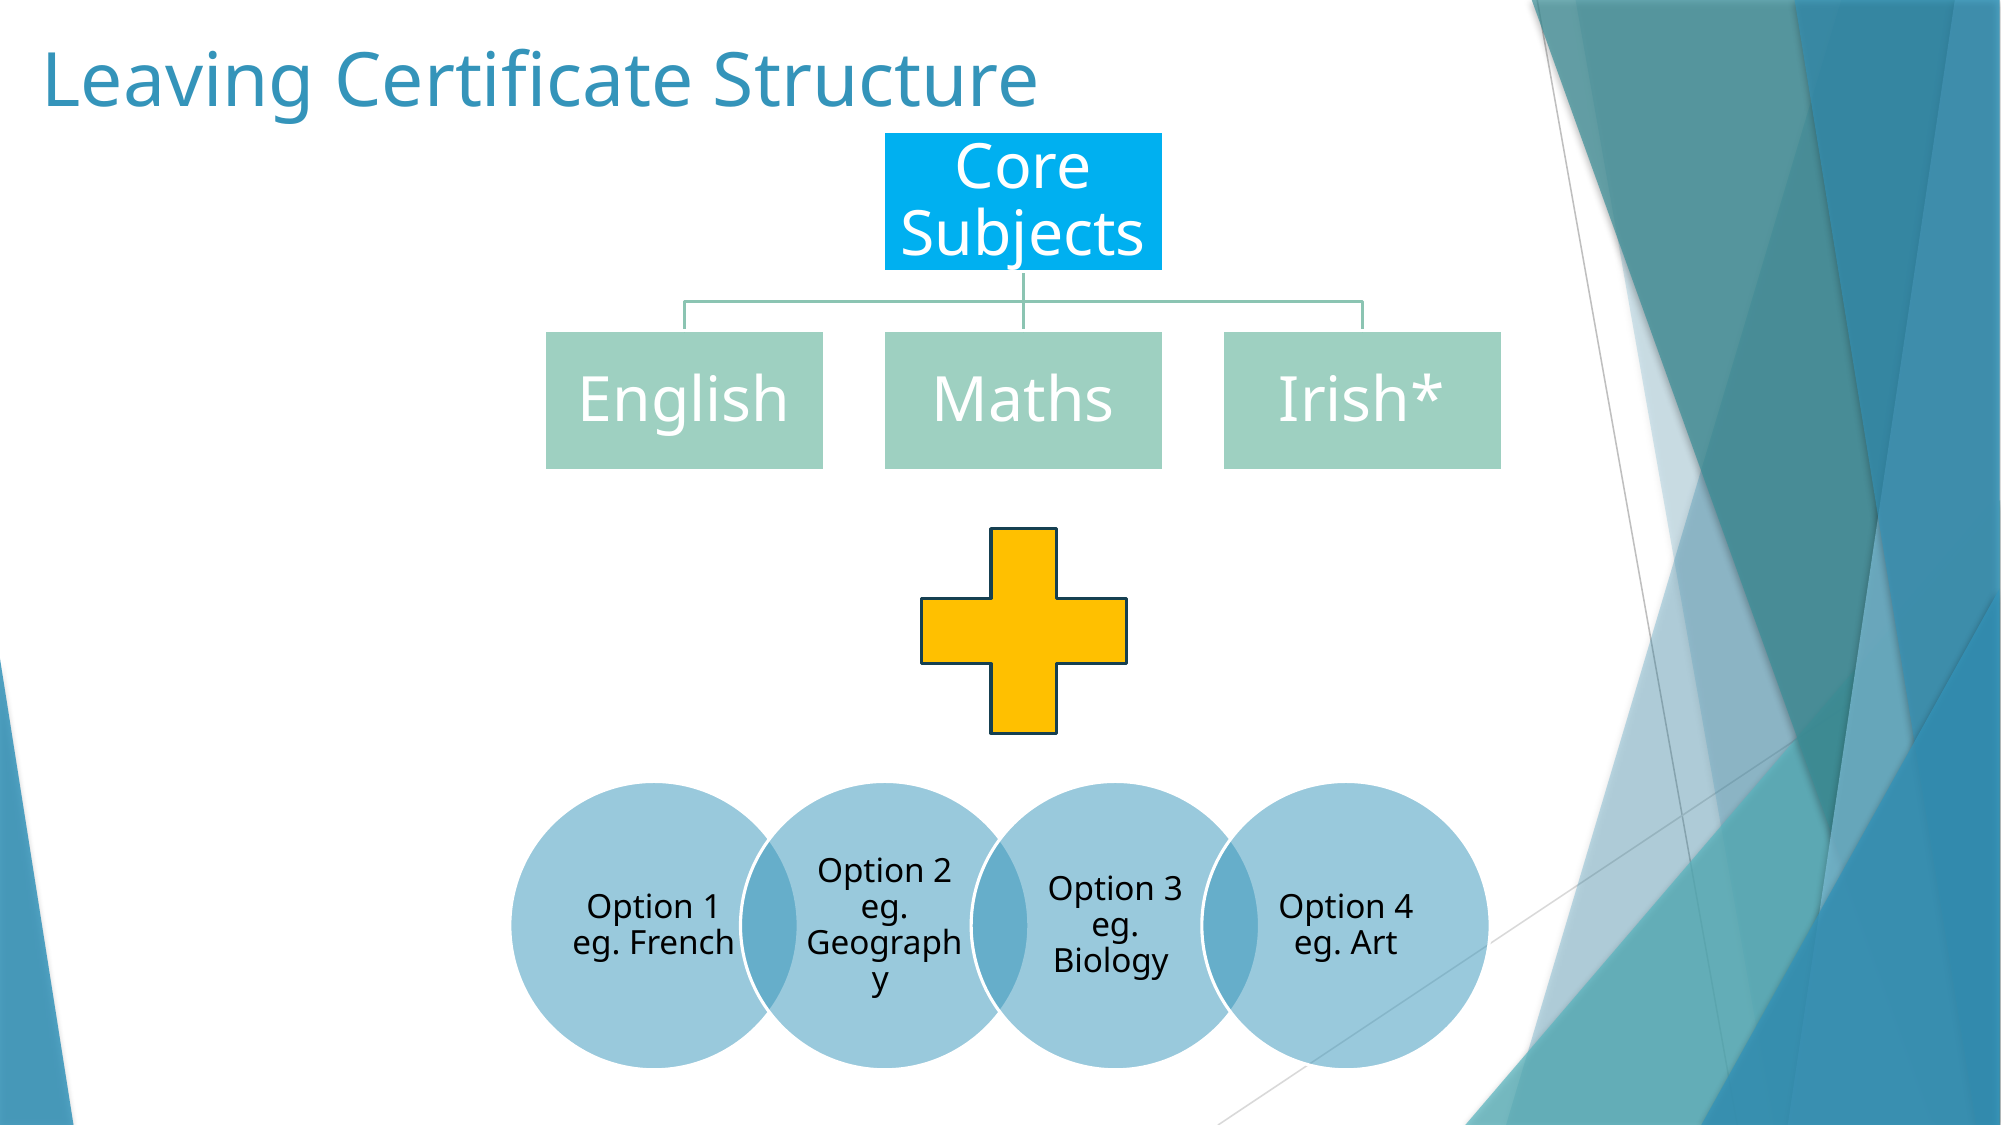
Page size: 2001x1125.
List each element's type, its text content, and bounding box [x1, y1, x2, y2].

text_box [508, 546, 1491, 1125]
title Leaving Certificate Structure [26, 23, 1437, 241]
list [543, 55, 1503, 548]
